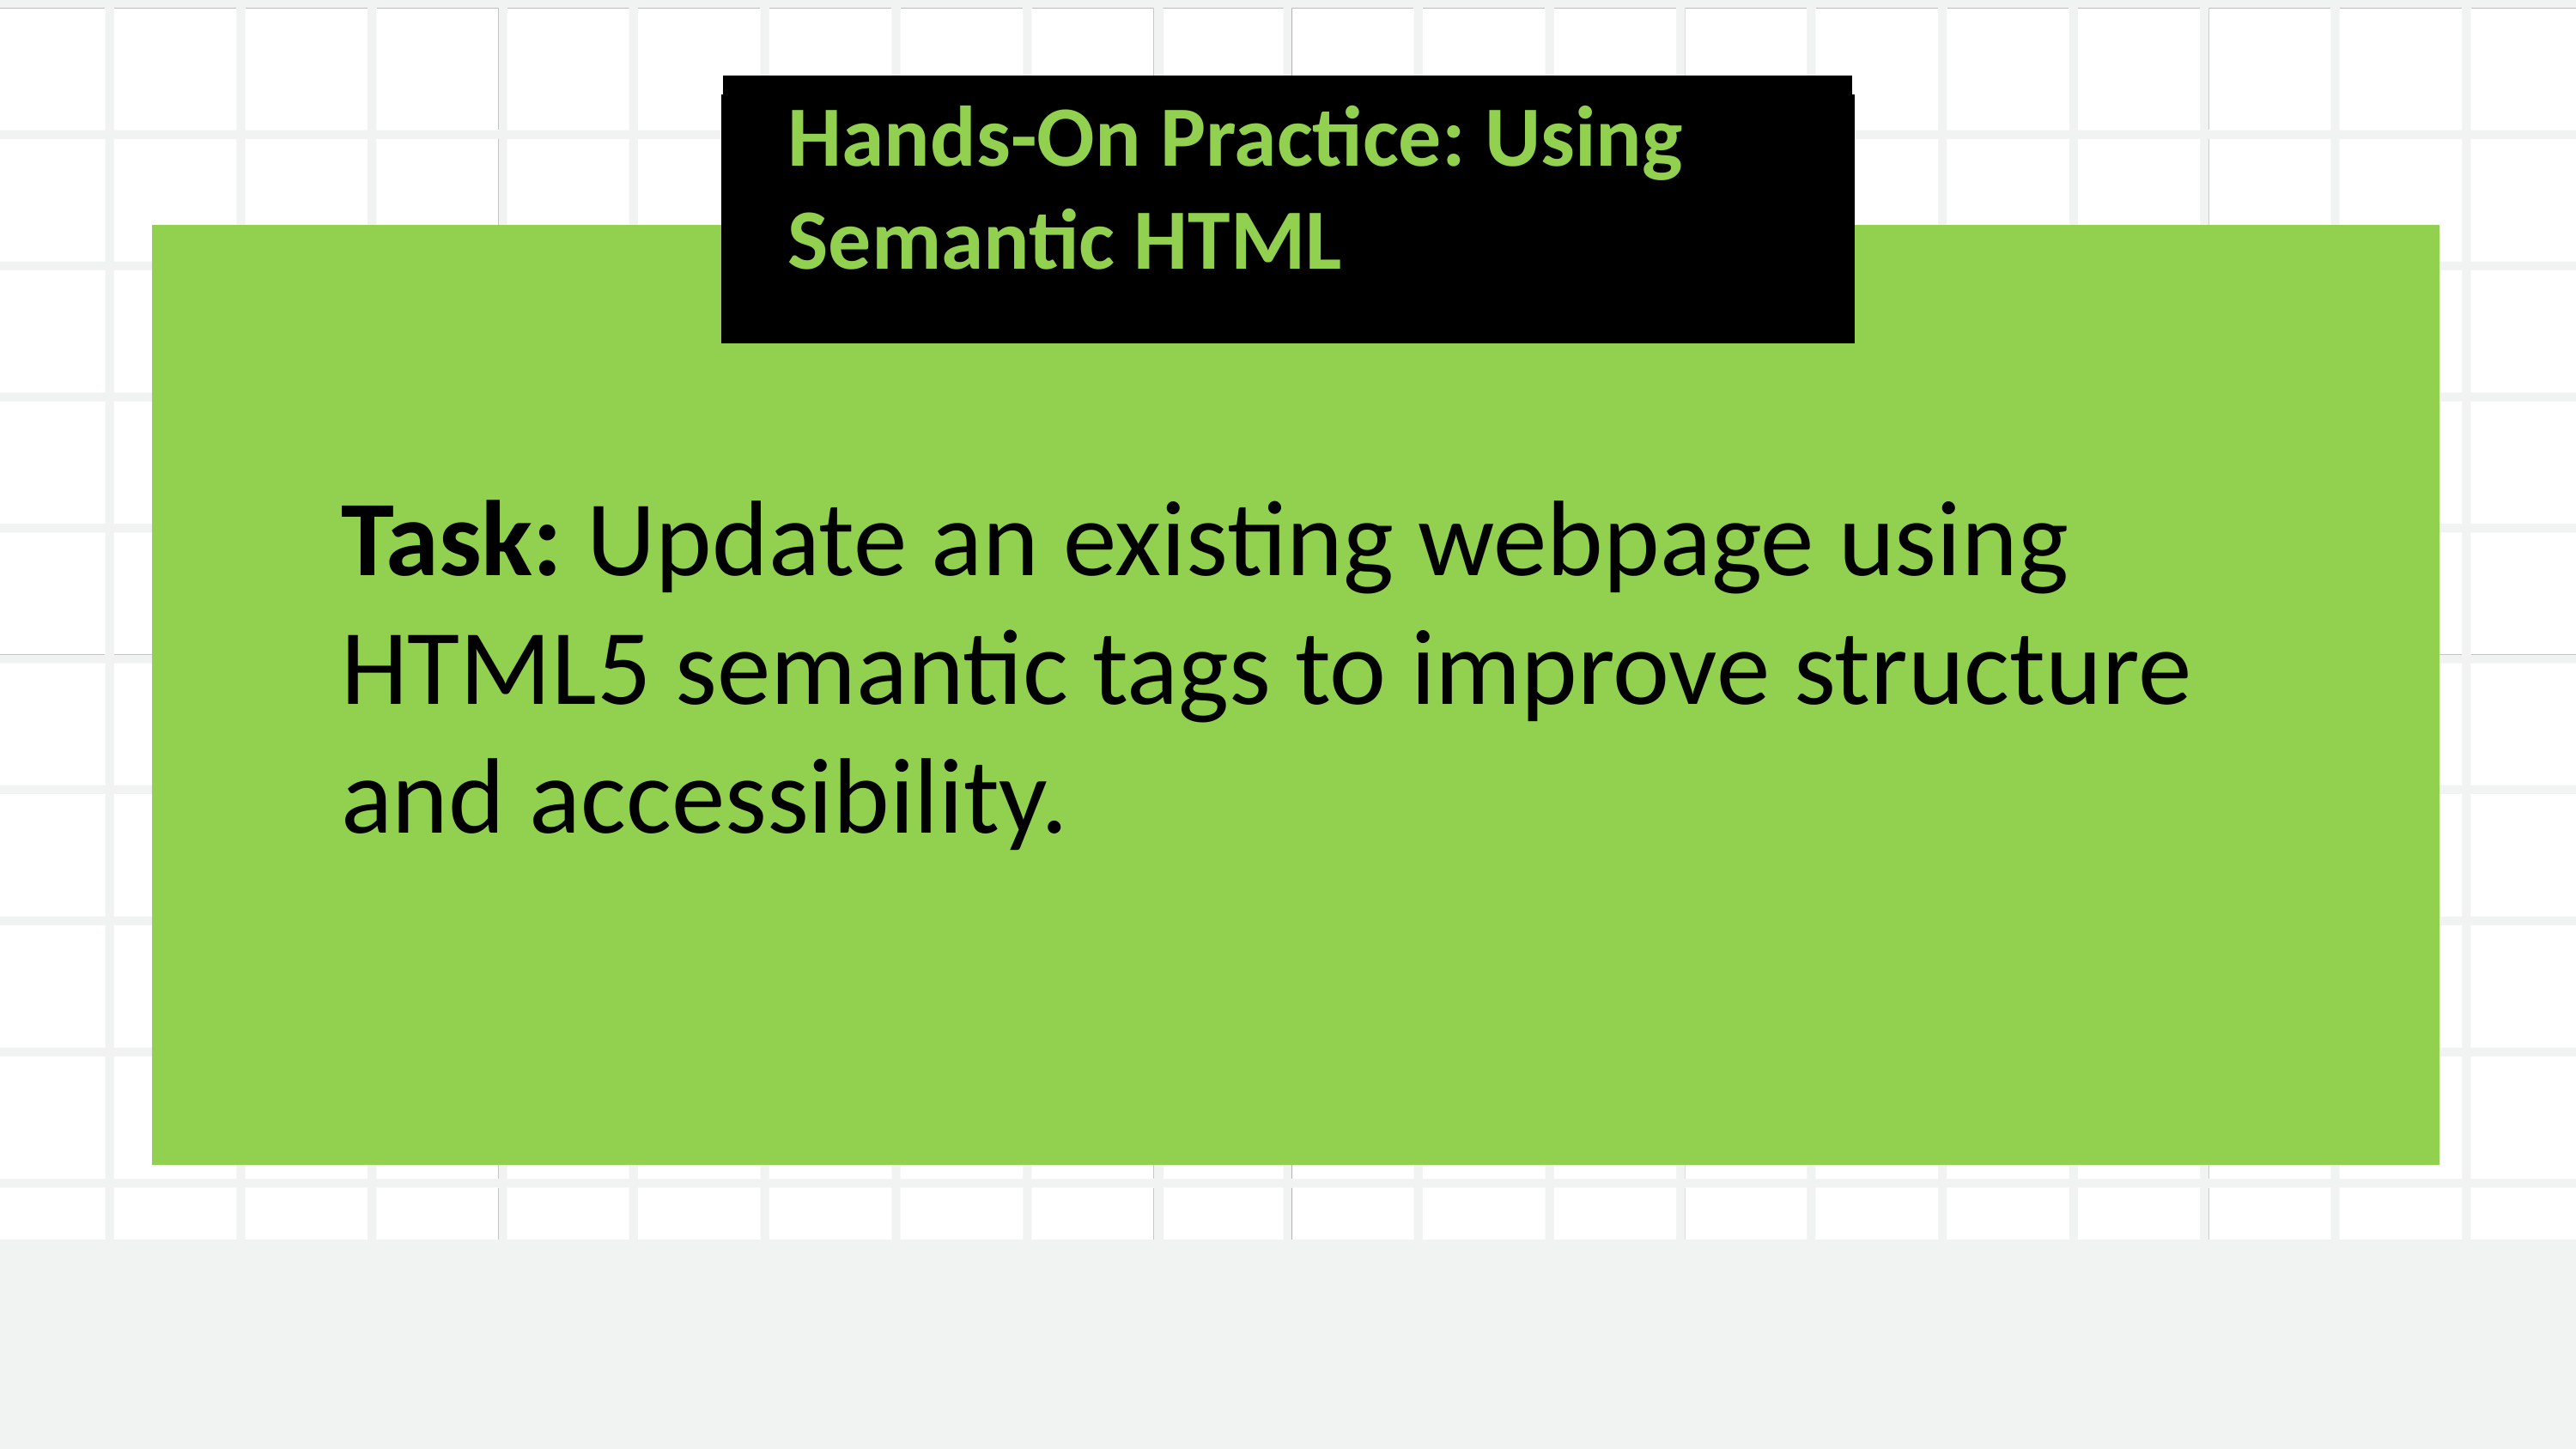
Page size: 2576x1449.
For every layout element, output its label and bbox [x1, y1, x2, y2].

text_box [723, 96, 1853, 341]
text_box [152, 245, 2439, 1165]
text_box [0, 0, 2576, 1236]
text_box [0, 1239, 2576, 1449]
